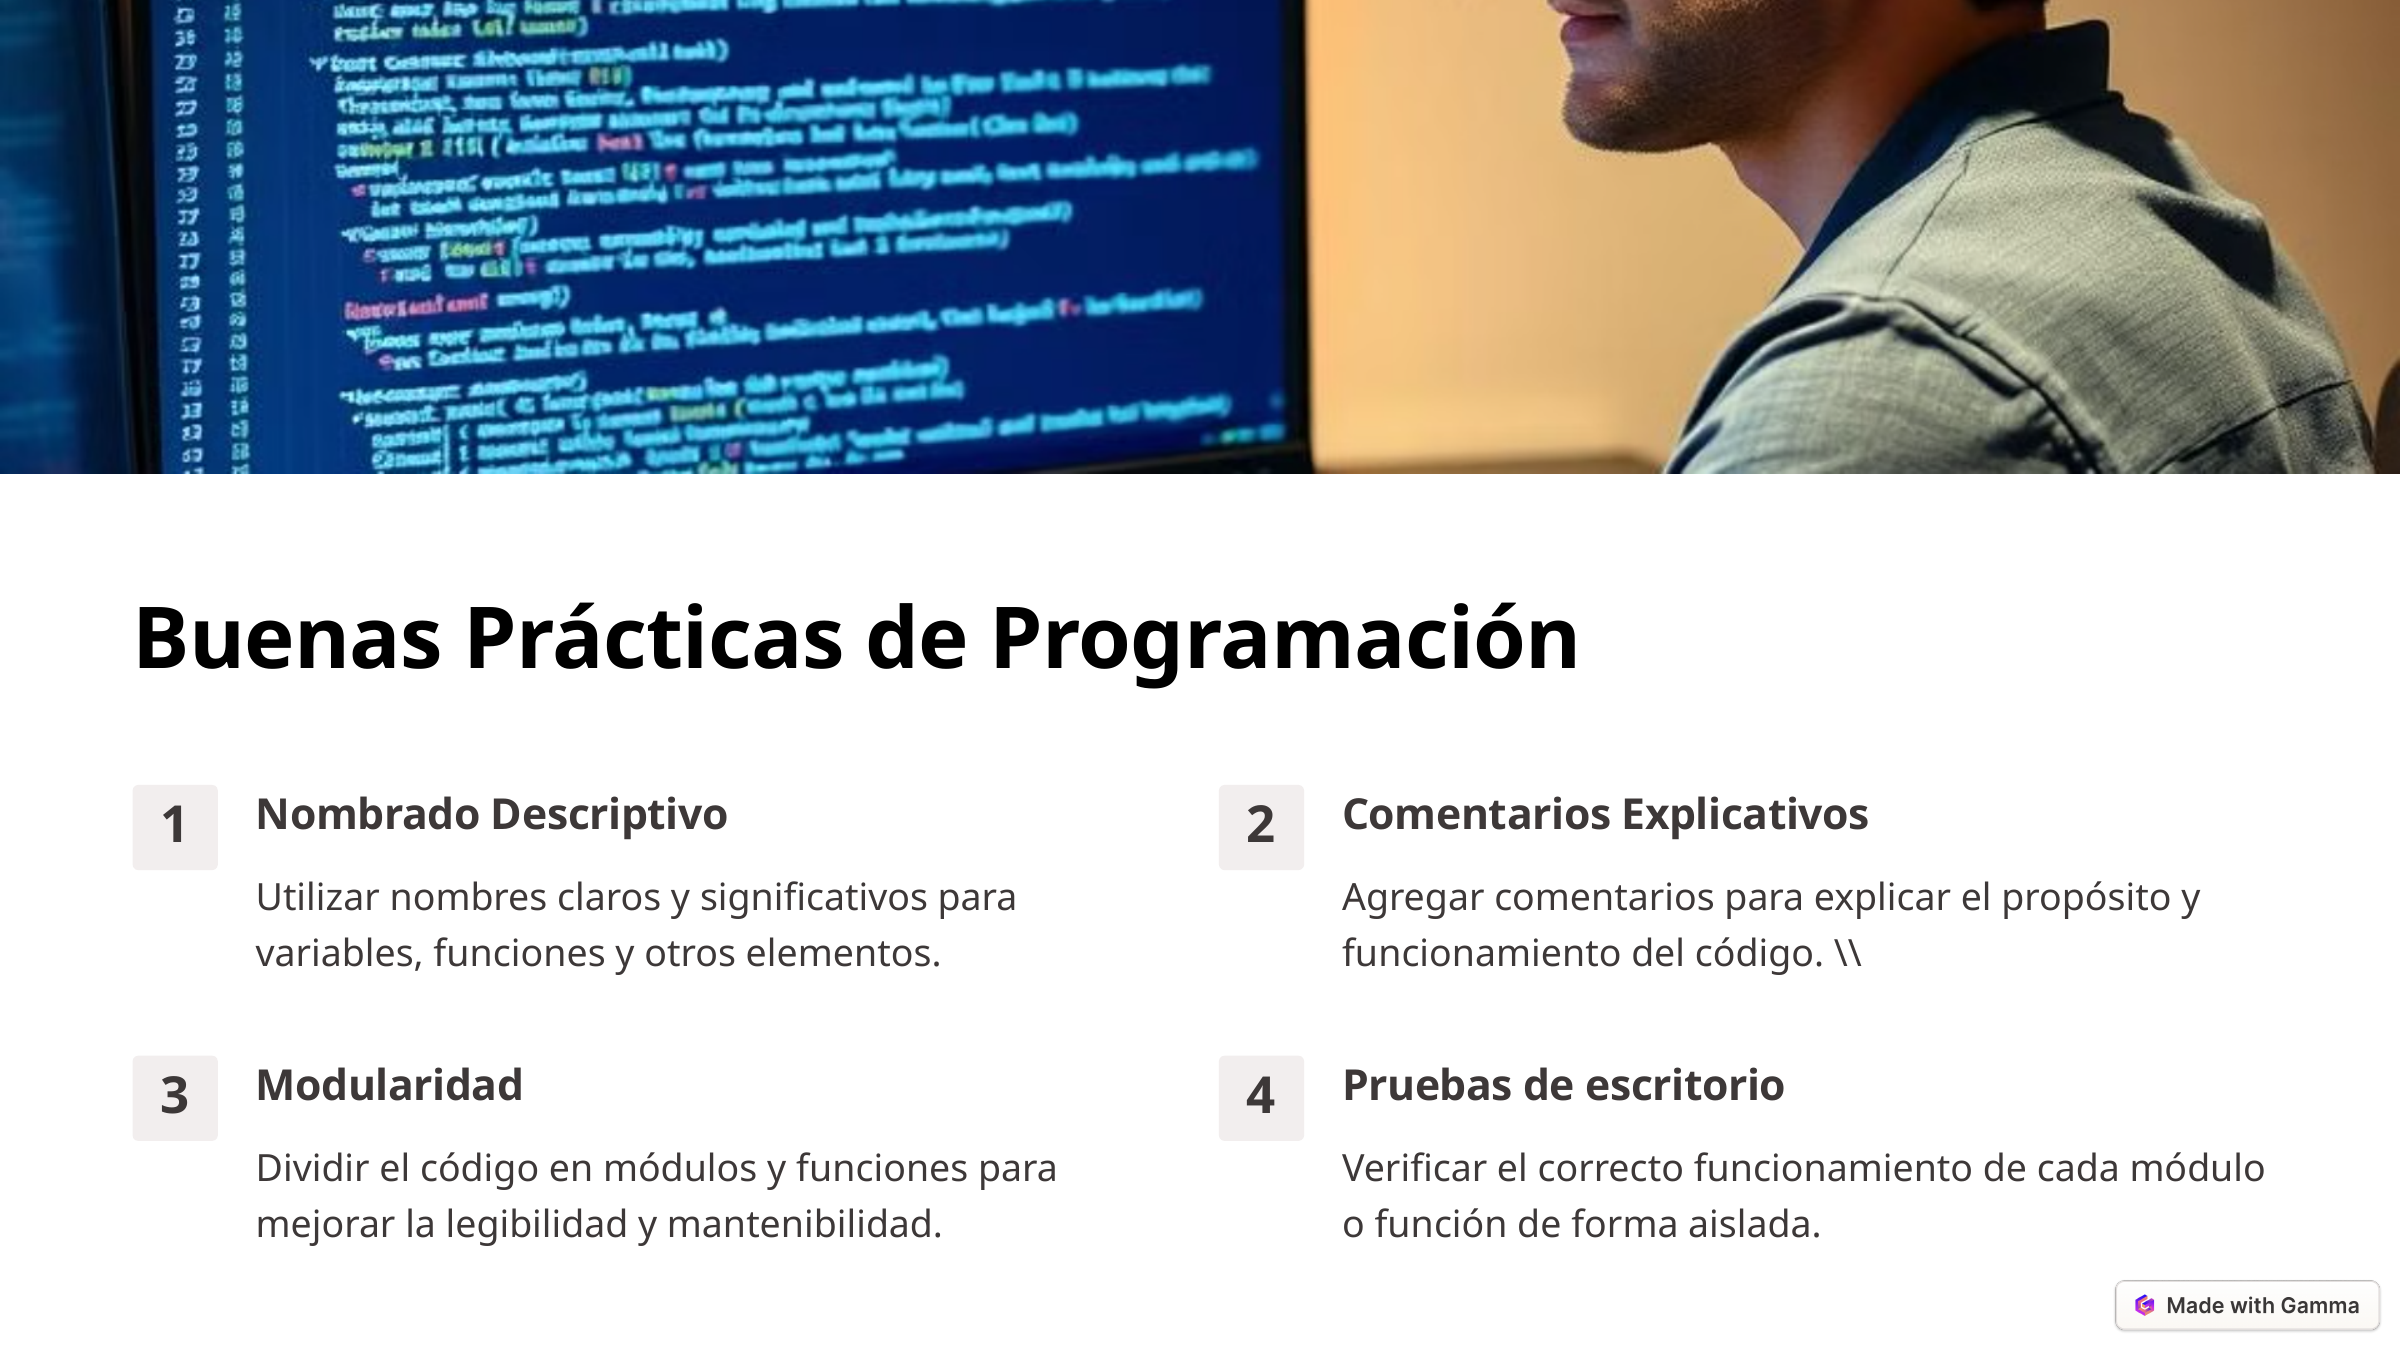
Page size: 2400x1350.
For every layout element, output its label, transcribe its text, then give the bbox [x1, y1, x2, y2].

text_box 2 [1246, 801, 1277, 854]
text_box Pruebas de escritorio [1342, 1055, 1773, 1110]
text_box Buenas Prácticas de Programación [132, 577, 1682, 686]
text_box [1218, 784, 1305, 871]
text_box [132, 784, 218, 871]
text_box Agregar comentarios para explicar el propósito y funcionamiento del código. \\ [1342, 861, 2268, 976]
text_box 4 [1243, 1072, 1279, 1125]
text_box Modularidad [255, 1055, 687, 1110]
picture [0, 0, 2400, 474]
text_box Nombrado Descriptivo [255, 784, 756, 839]
text_box [132, 1055, 218, 1141]
text_box Dividir el código en módulos y funciones para mejorar la legibilidad y mantenibilidad. [255, 1132, 1181, 1246]
text_box Comentarios Explicativos [1342, 784, 1903, 839]
text_box Utilizar nombres claros y significativos para variables, funciones y otros elementos. [255, 861, 1181, 976]
text_box Verificar el correcto funcionamiento de cada módulo o función de forma aislada. [1342, 1132, 2268, 1246]
picture [2106, 1271, 2389, 1339]
text_box 3 [160, 1072, 191, 1125]
text_box 1 [165, 801, 185, 854]
text_box [1218, 1055, 1305, 1141]
